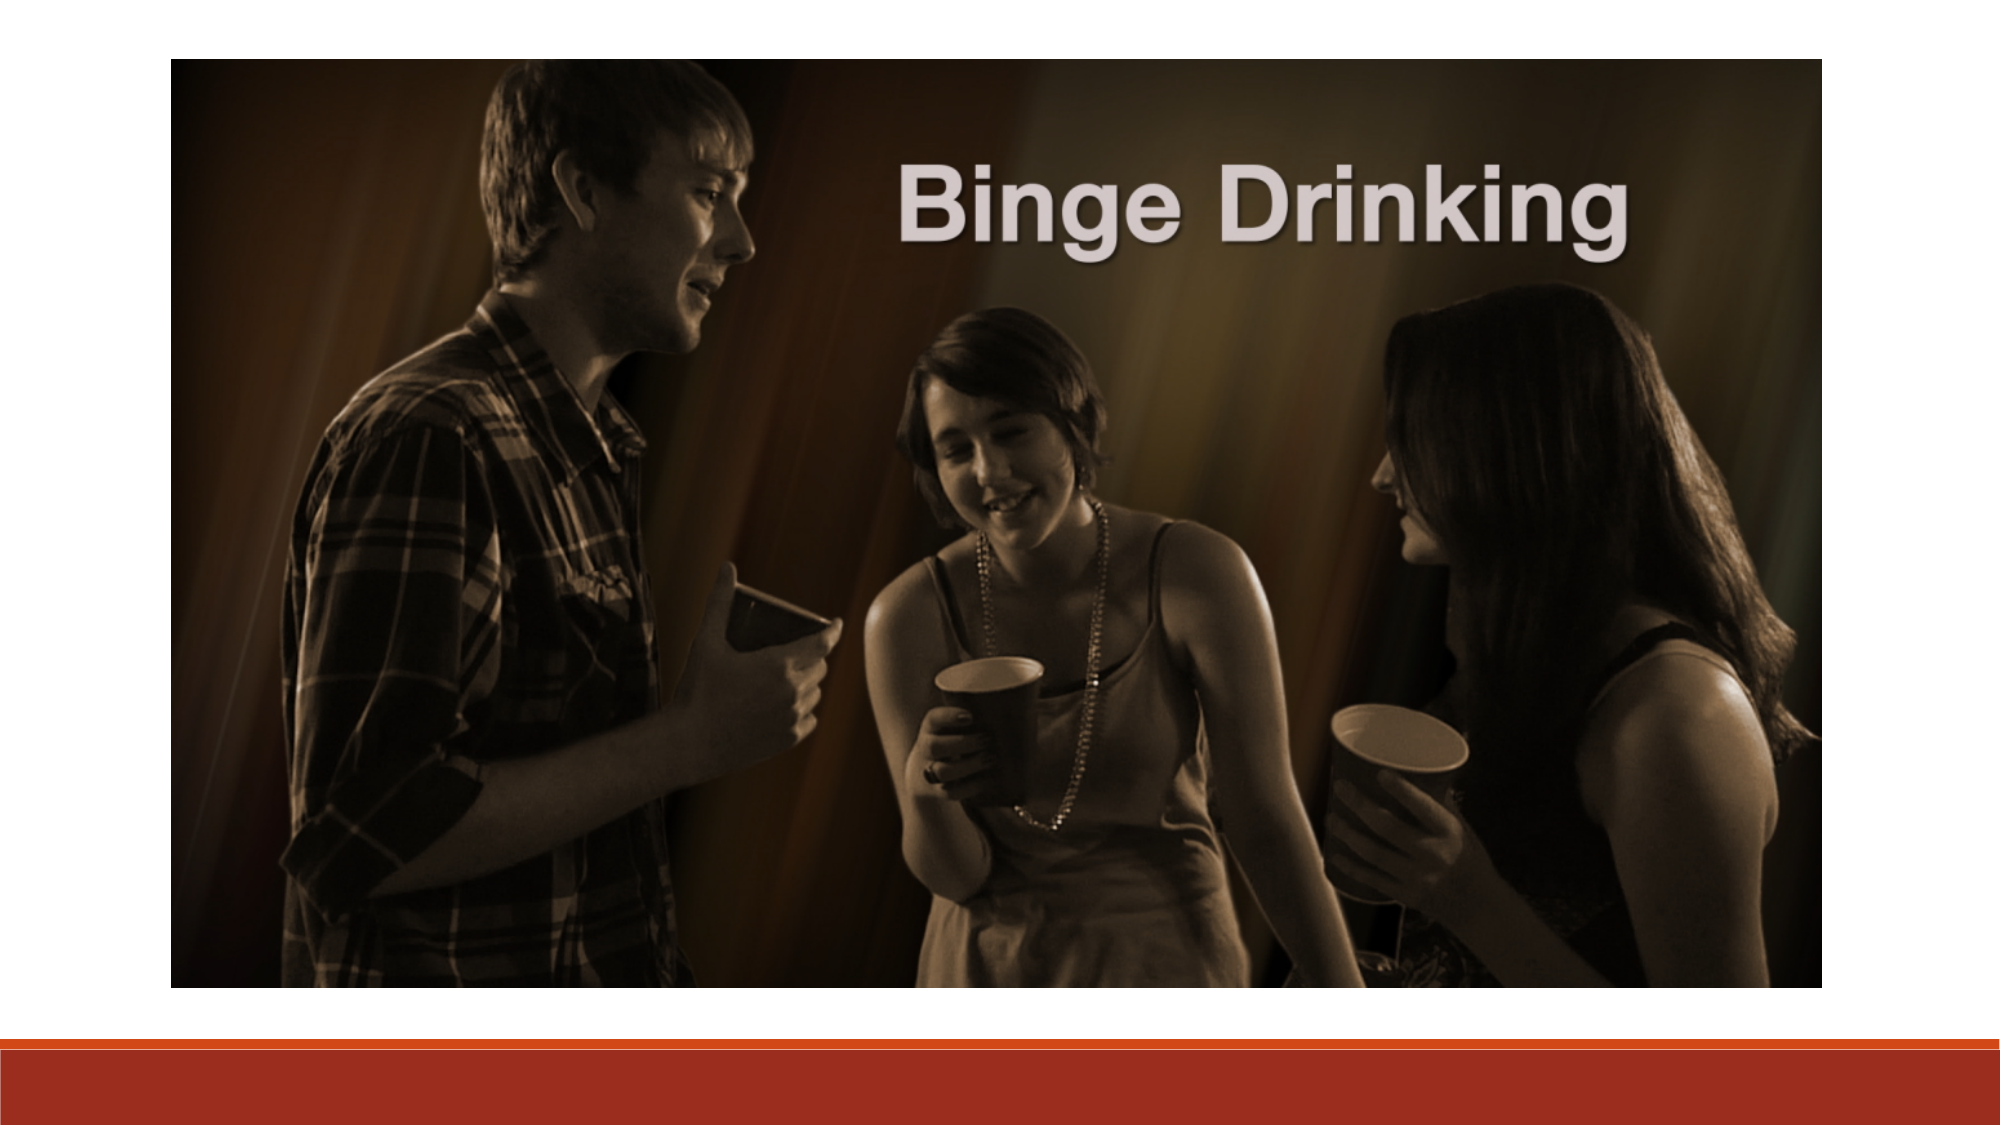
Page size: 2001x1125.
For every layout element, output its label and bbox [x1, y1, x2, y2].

picture [170, 58, 1822, 988]
